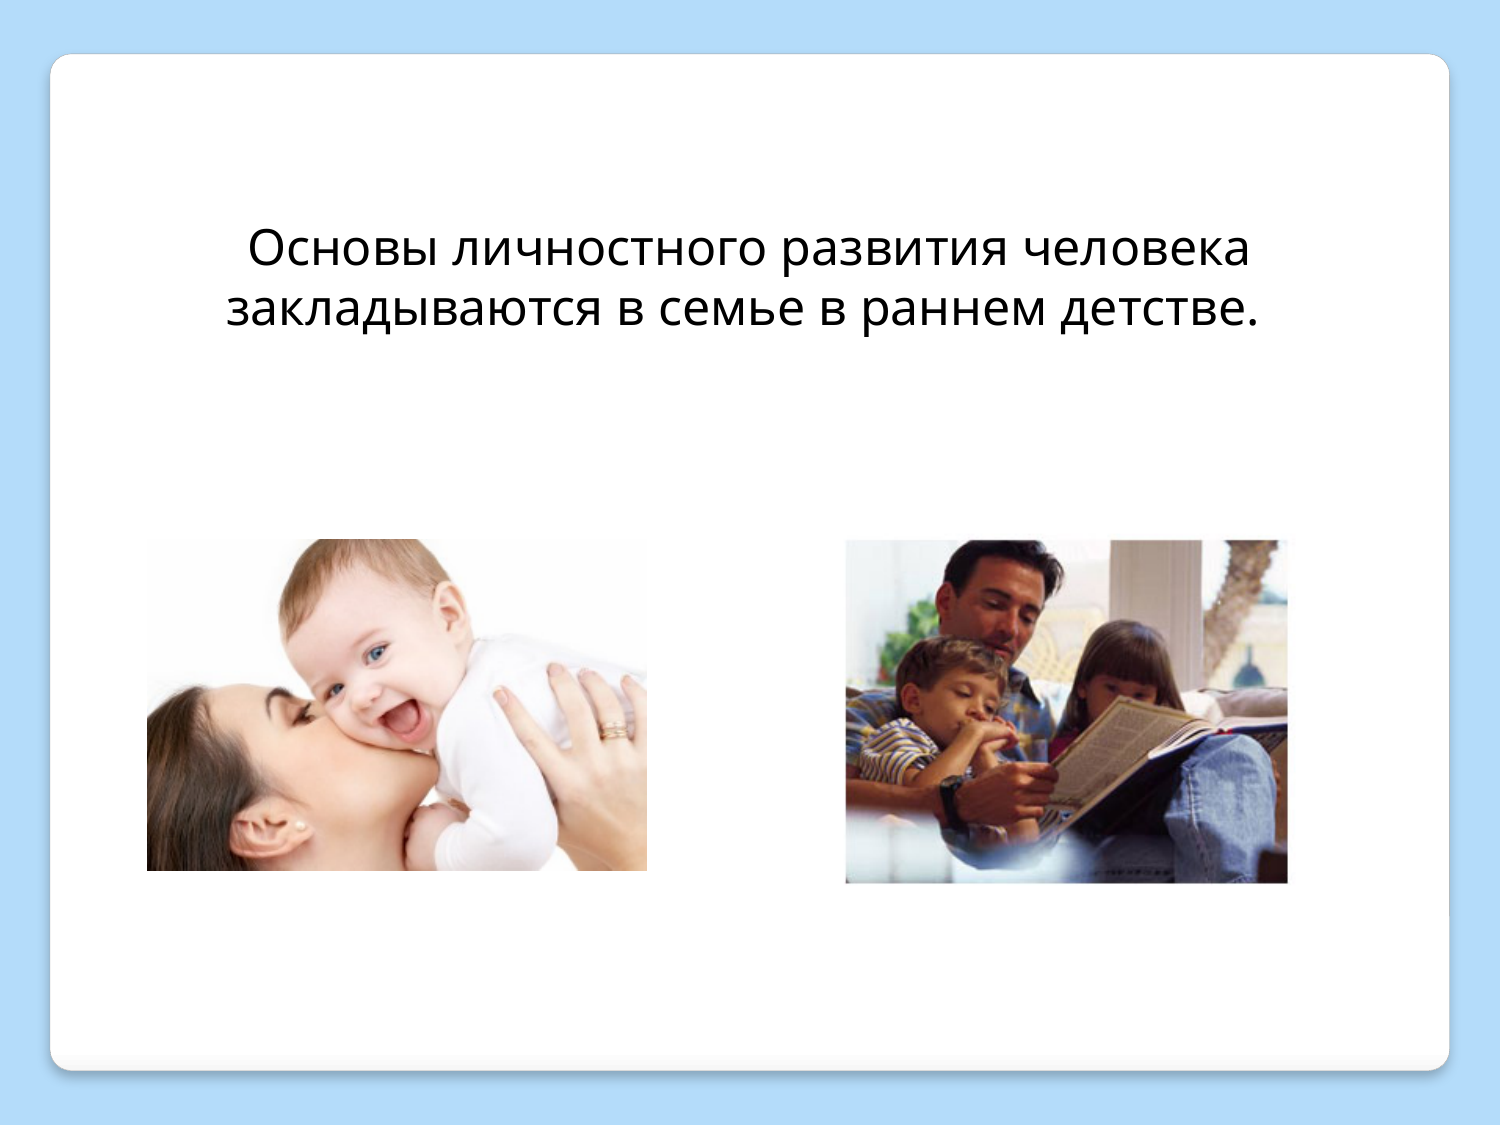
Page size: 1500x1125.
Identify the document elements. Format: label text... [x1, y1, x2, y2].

picture [832, 509, 1302, 901]
picture [147, 539, 647, 871]
text_box Основы личностного развития человека закладываются в семье в раннем детстве. [99, 207, 1400, 463]
